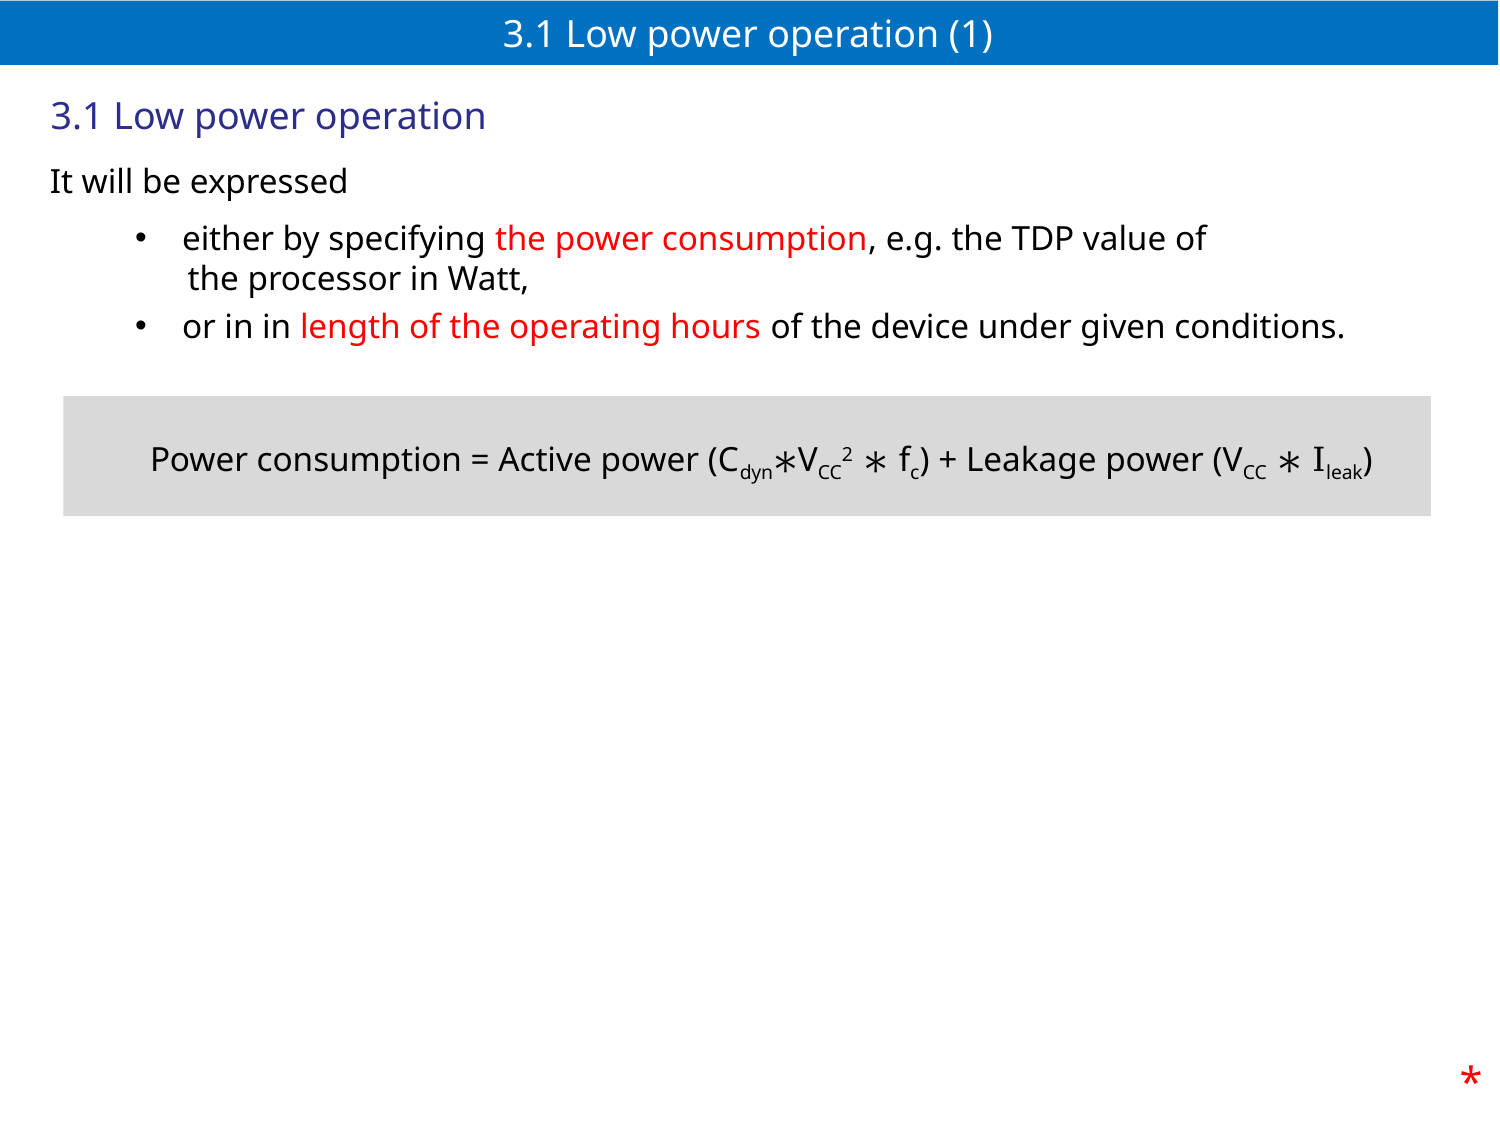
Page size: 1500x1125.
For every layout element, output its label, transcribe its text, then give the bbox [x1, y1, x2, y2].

title 3.1 Low power operation (1) [0, 0, 1499, 65]
text_box [61, 394, 1433, 518]
text_box 3.1 Low power operation [35, 85, 503, 145]
text_box * [1444, 1048, 1498, 1114]
text_box Power consumption = Active power (Cdyn∗VCC2 ∗ fc) + Leakage power (VCC ∗ Ileak) [135, 430, 1388, 491]
text_box It will be expressed [35, 153, 365, 208]
text_box either by specifying the power consumption, e.g. the TDP value of the processor in Watt, or in in length of the operating hours of the device under given conditions. [120, 209, 1362, 353]
